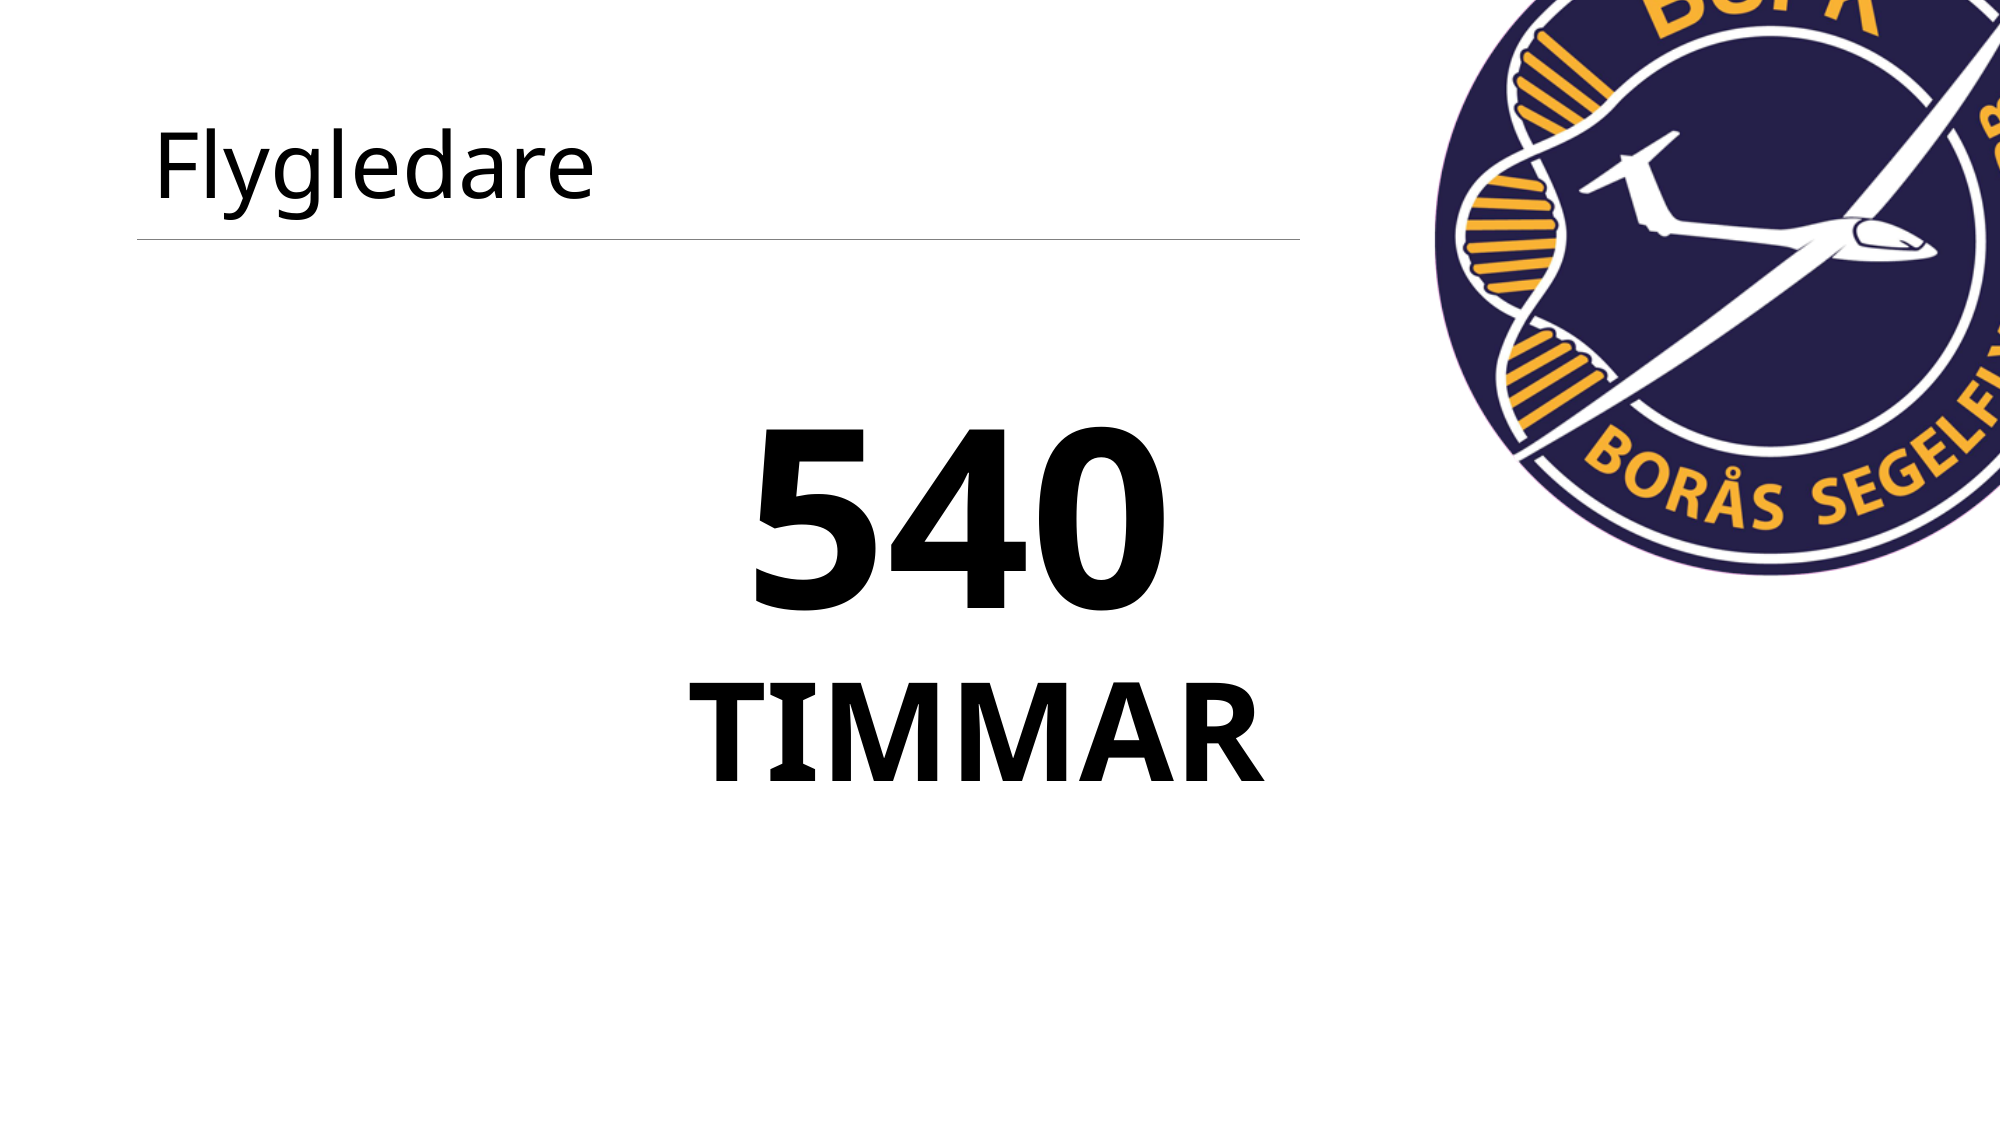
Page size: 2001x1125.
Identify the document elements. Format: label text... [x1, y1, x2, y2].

title Flygledare [137, 59, 1421, 260]
picture [1421, 0, 2000, 589]
text_box 540 TIMMAR [113, 260, 1839, 943]
